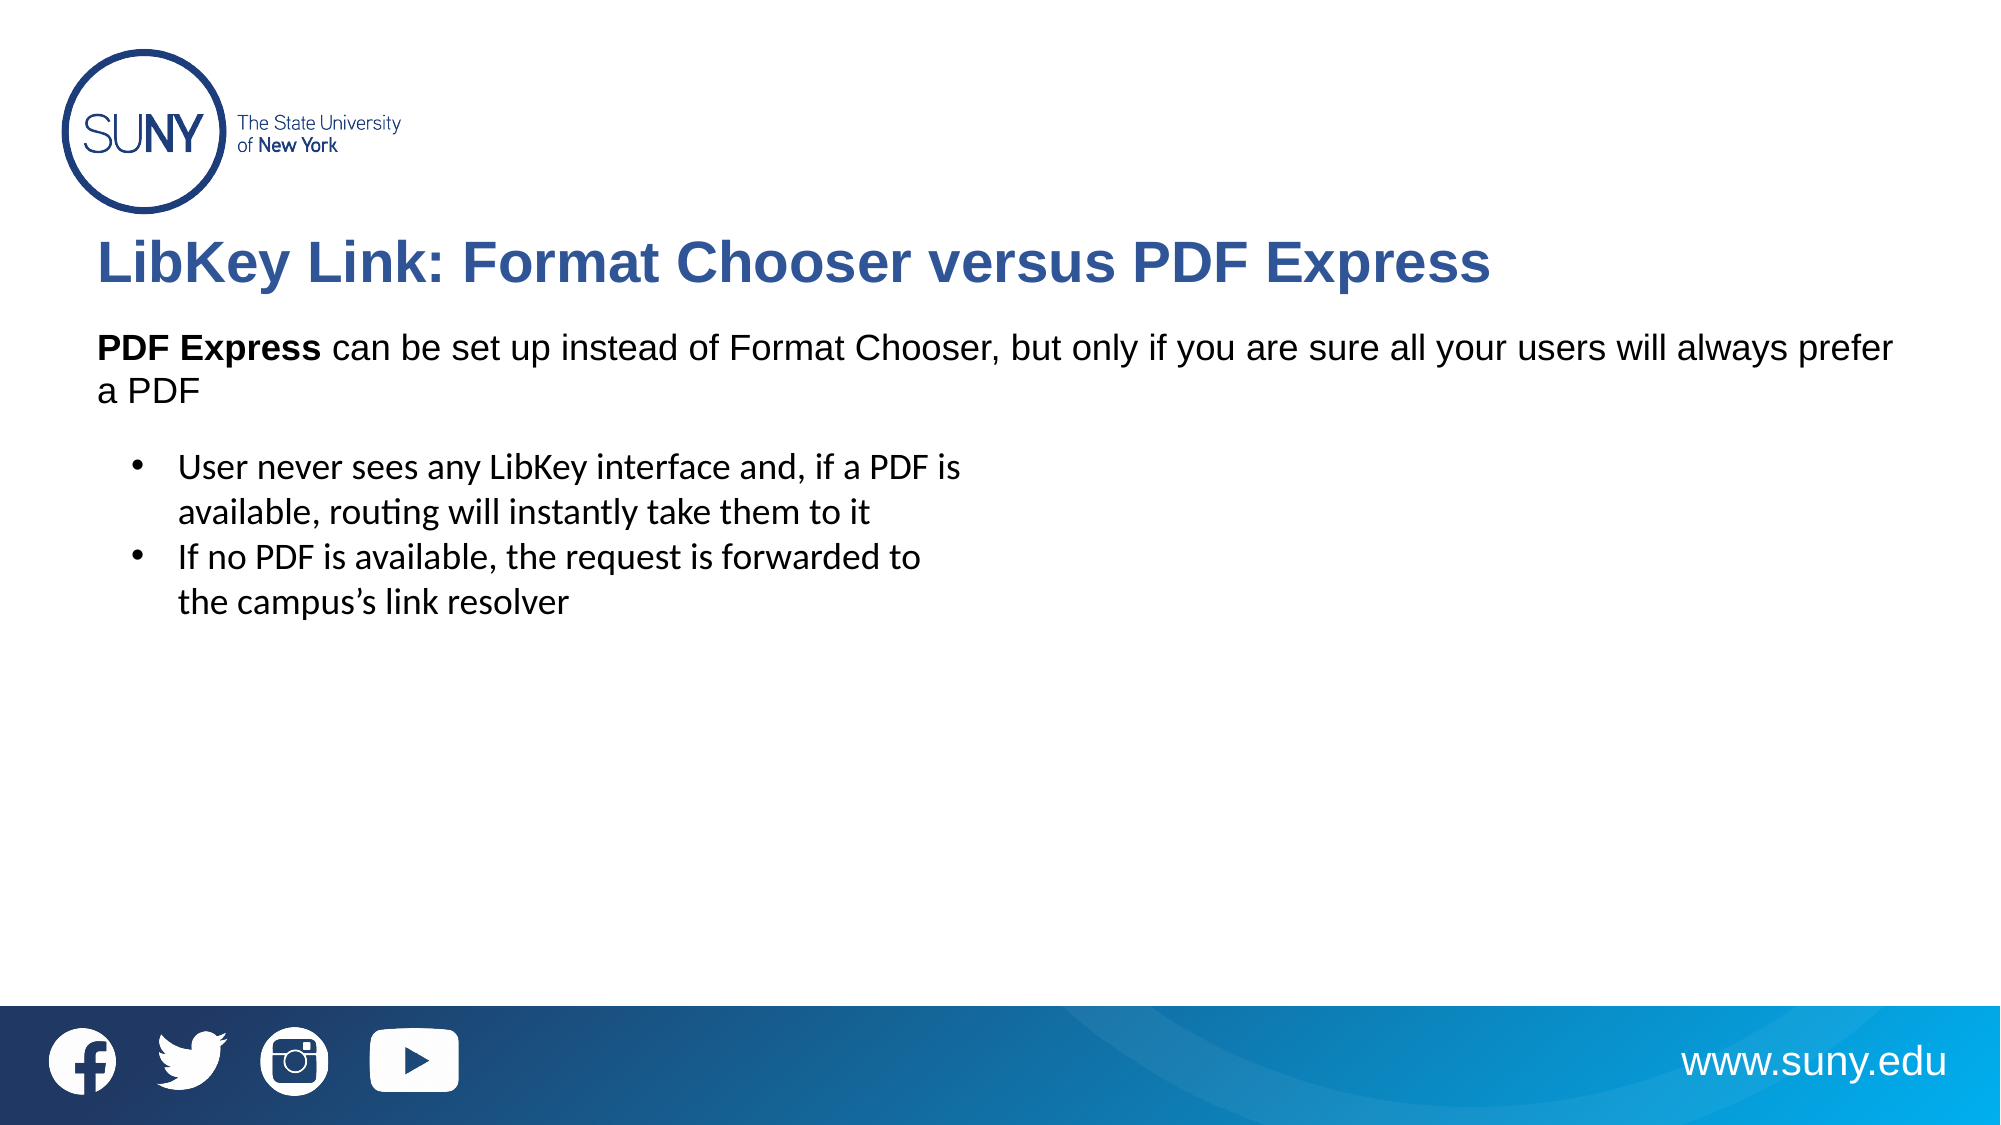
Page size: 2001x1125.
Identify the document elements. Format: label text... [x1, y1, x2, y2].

text_box PDF Express can be set up instead of Format Chooser, but only if you are sure all your users will always prefer a PDF [82, 316, 1918, 419]
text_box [0, 1006, 2000, 1125]
text_box User never sees any LibKey interface and, if a PDF is available, routing will instantly take them to it If no PDF is available, the request is forwarded to the campus’s link resolver [116, 435, 988, 630]
text_box LibKey Link: Format Chooser versus PDF Express [82, 216, 1620, 302]
picture [58, 44, 403, 217]
